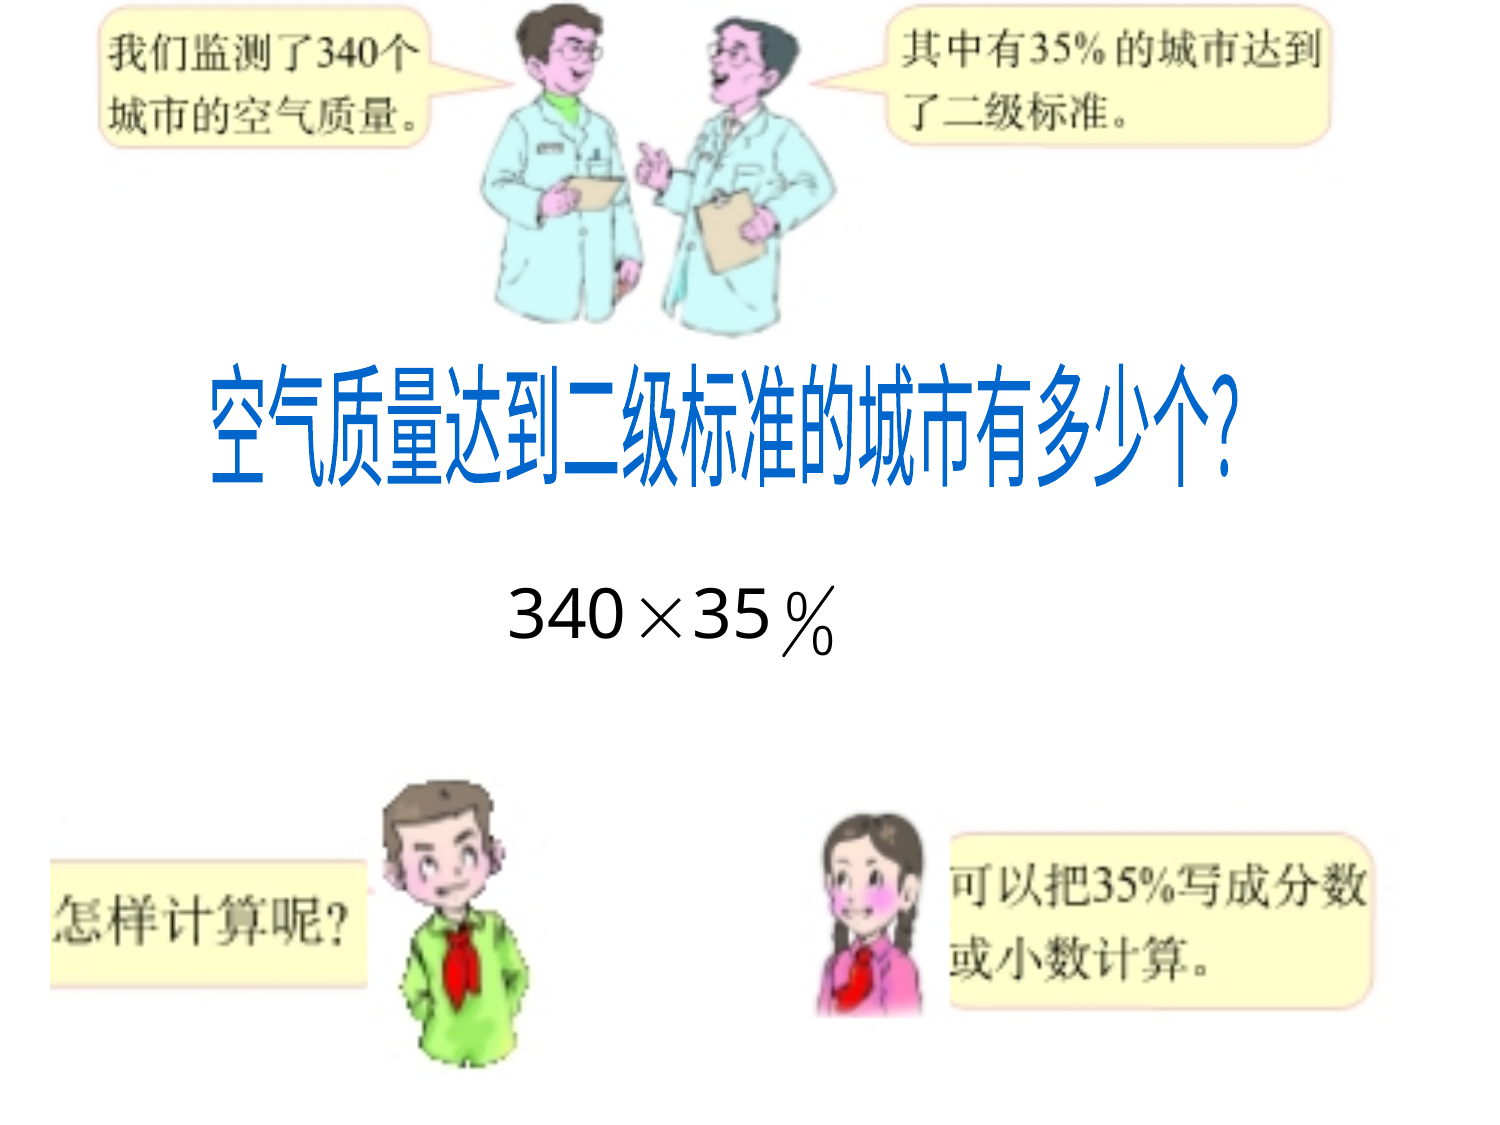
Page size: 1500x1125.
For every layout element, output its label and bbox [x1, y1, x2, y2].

text_box [499, 574, 848, 668]
picture [87, 0, 1338, 343]
picture [787, 791, 1399, 1034]
picture [49, 769, 551, 1090]
